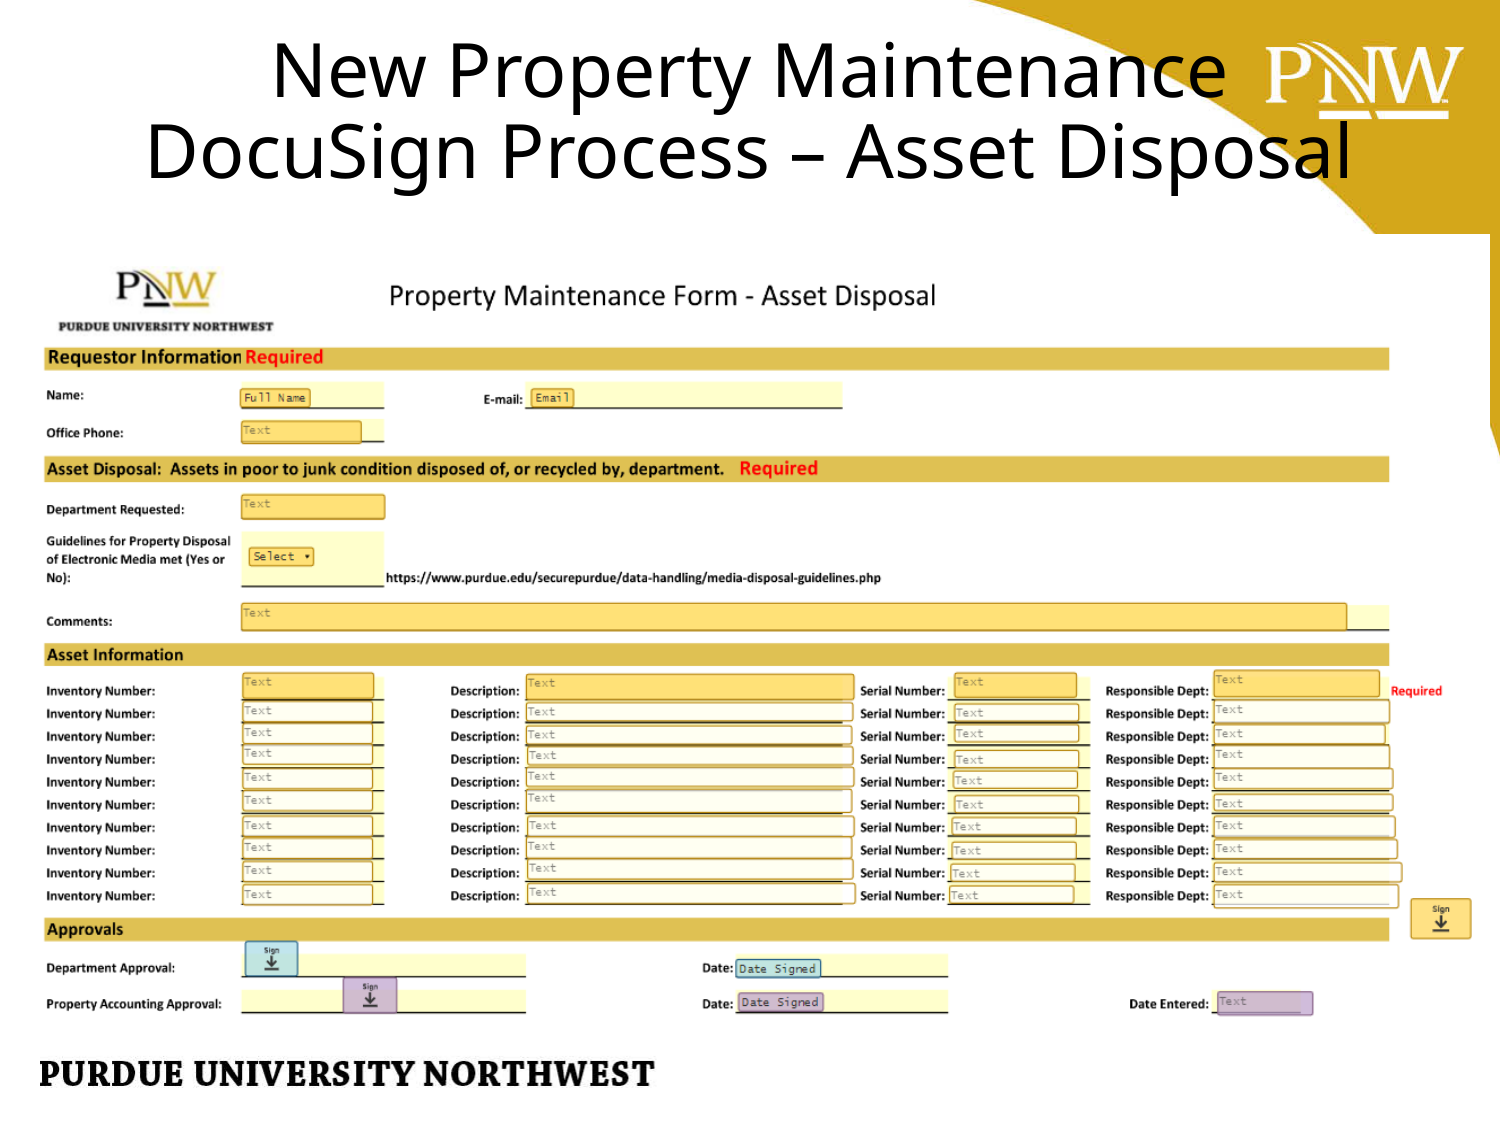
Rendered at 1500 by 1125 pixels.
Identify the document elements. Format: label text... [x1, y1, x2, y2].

title New Property Maintenance DocuSign Process – Asset Disposal [103, 22, 1397, 205]
picture [0, 0, 1500, 1125]
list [10, 234, 1490, 1028]
